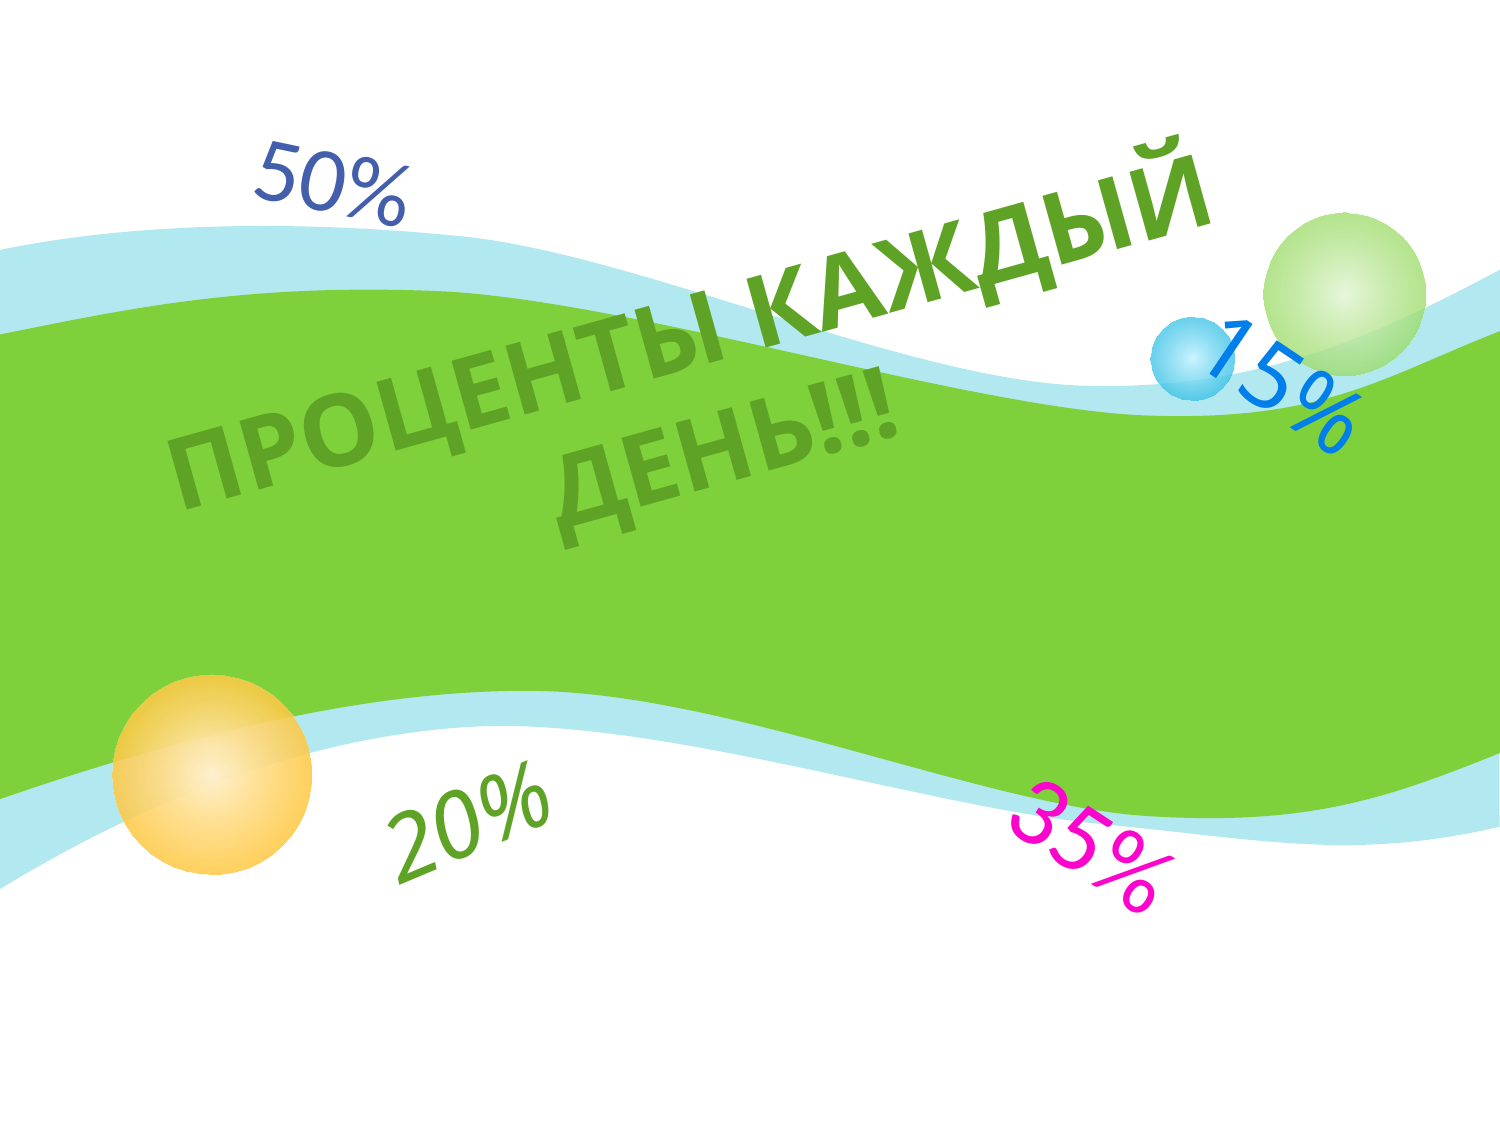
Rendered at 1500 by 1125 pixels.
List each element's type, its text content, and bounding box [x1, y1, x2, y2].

title ПРОЦЕНТЫ КАЖДЫЙ ДЕНЬ!!! [0, 0, 1410, 841]
subtitle 20% [281, 668, 743, 1028]
text_box 50% [229, 96, 668, 306]
text_box 15% [1162, 269, 1426, 504]
text_box 35% [973, 727, 1380, 1059]
